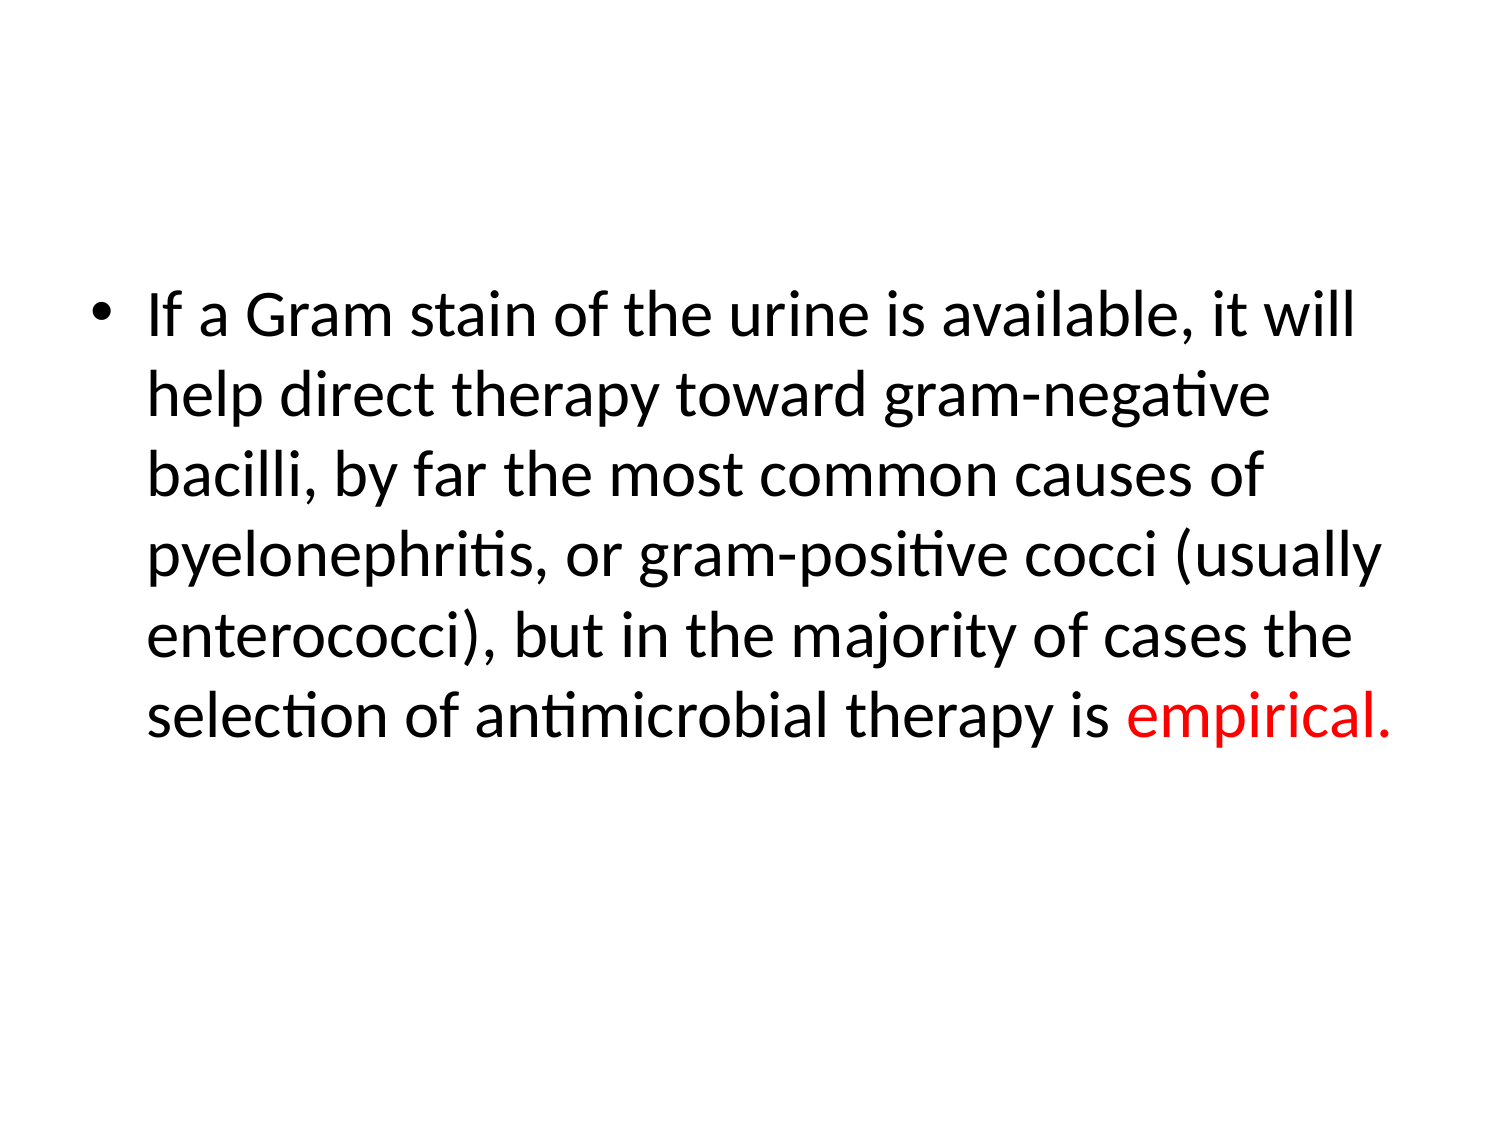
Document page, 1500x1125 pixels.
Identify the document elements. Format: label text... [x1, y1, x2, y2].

list If a Gram stain of the urine is available, it will help direct therapy toward gram-negative bacilli, by far the most common causes of pyelonephritis, or gram-positive cocci (usually enterococci), but in the majority of cases the selection of antimicrobial therapy is empirical. [75, 262, 1425, 1005]
